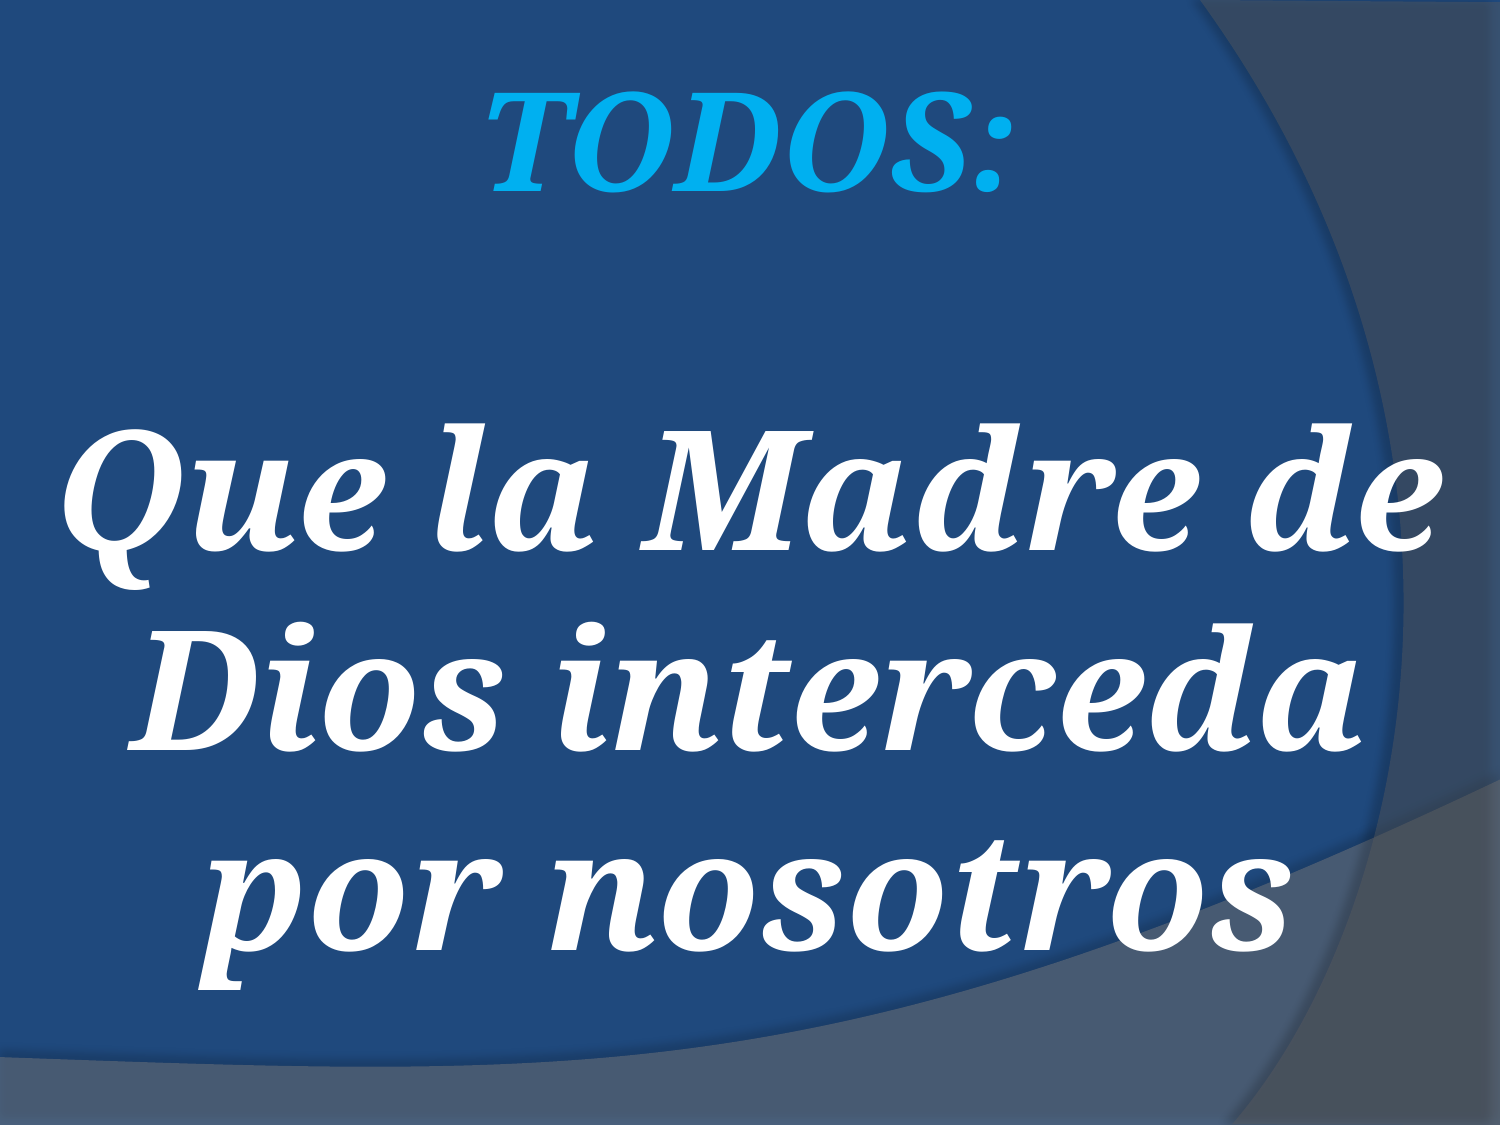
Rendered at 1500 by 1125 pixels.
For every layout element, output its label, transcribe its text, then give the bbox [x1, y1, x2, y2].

text_box TODOS: Que la Madre de Dios interceda por nosotros [35, 46, 1465, 992]
